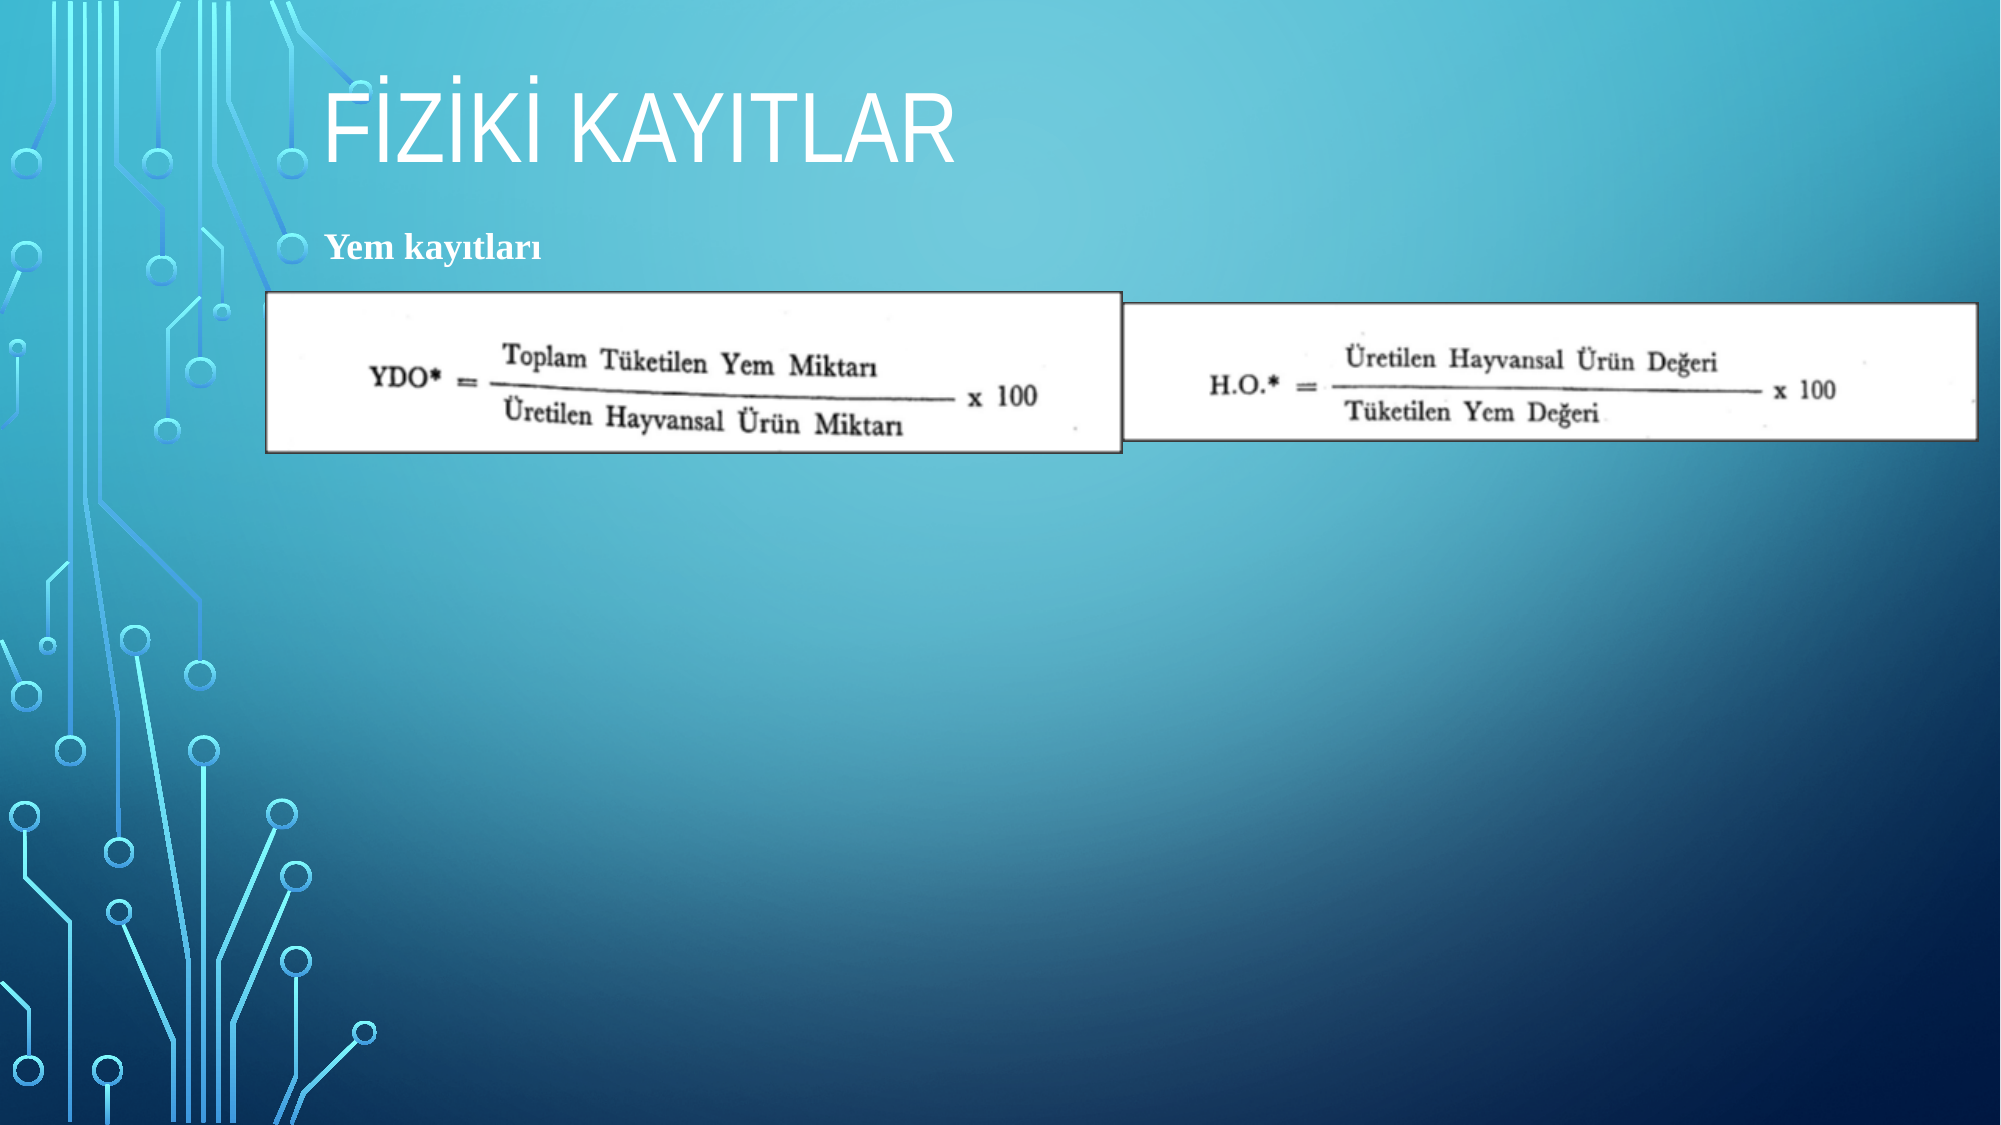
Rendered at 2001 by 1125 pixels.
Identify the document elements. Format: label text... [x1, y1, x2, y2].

title Fiziki Kayıtlar [307, 60, 1864, 192]
picture [264, 290, 1980, 454]
text_box Yem kayıtları [308, 191, 557, 275]
